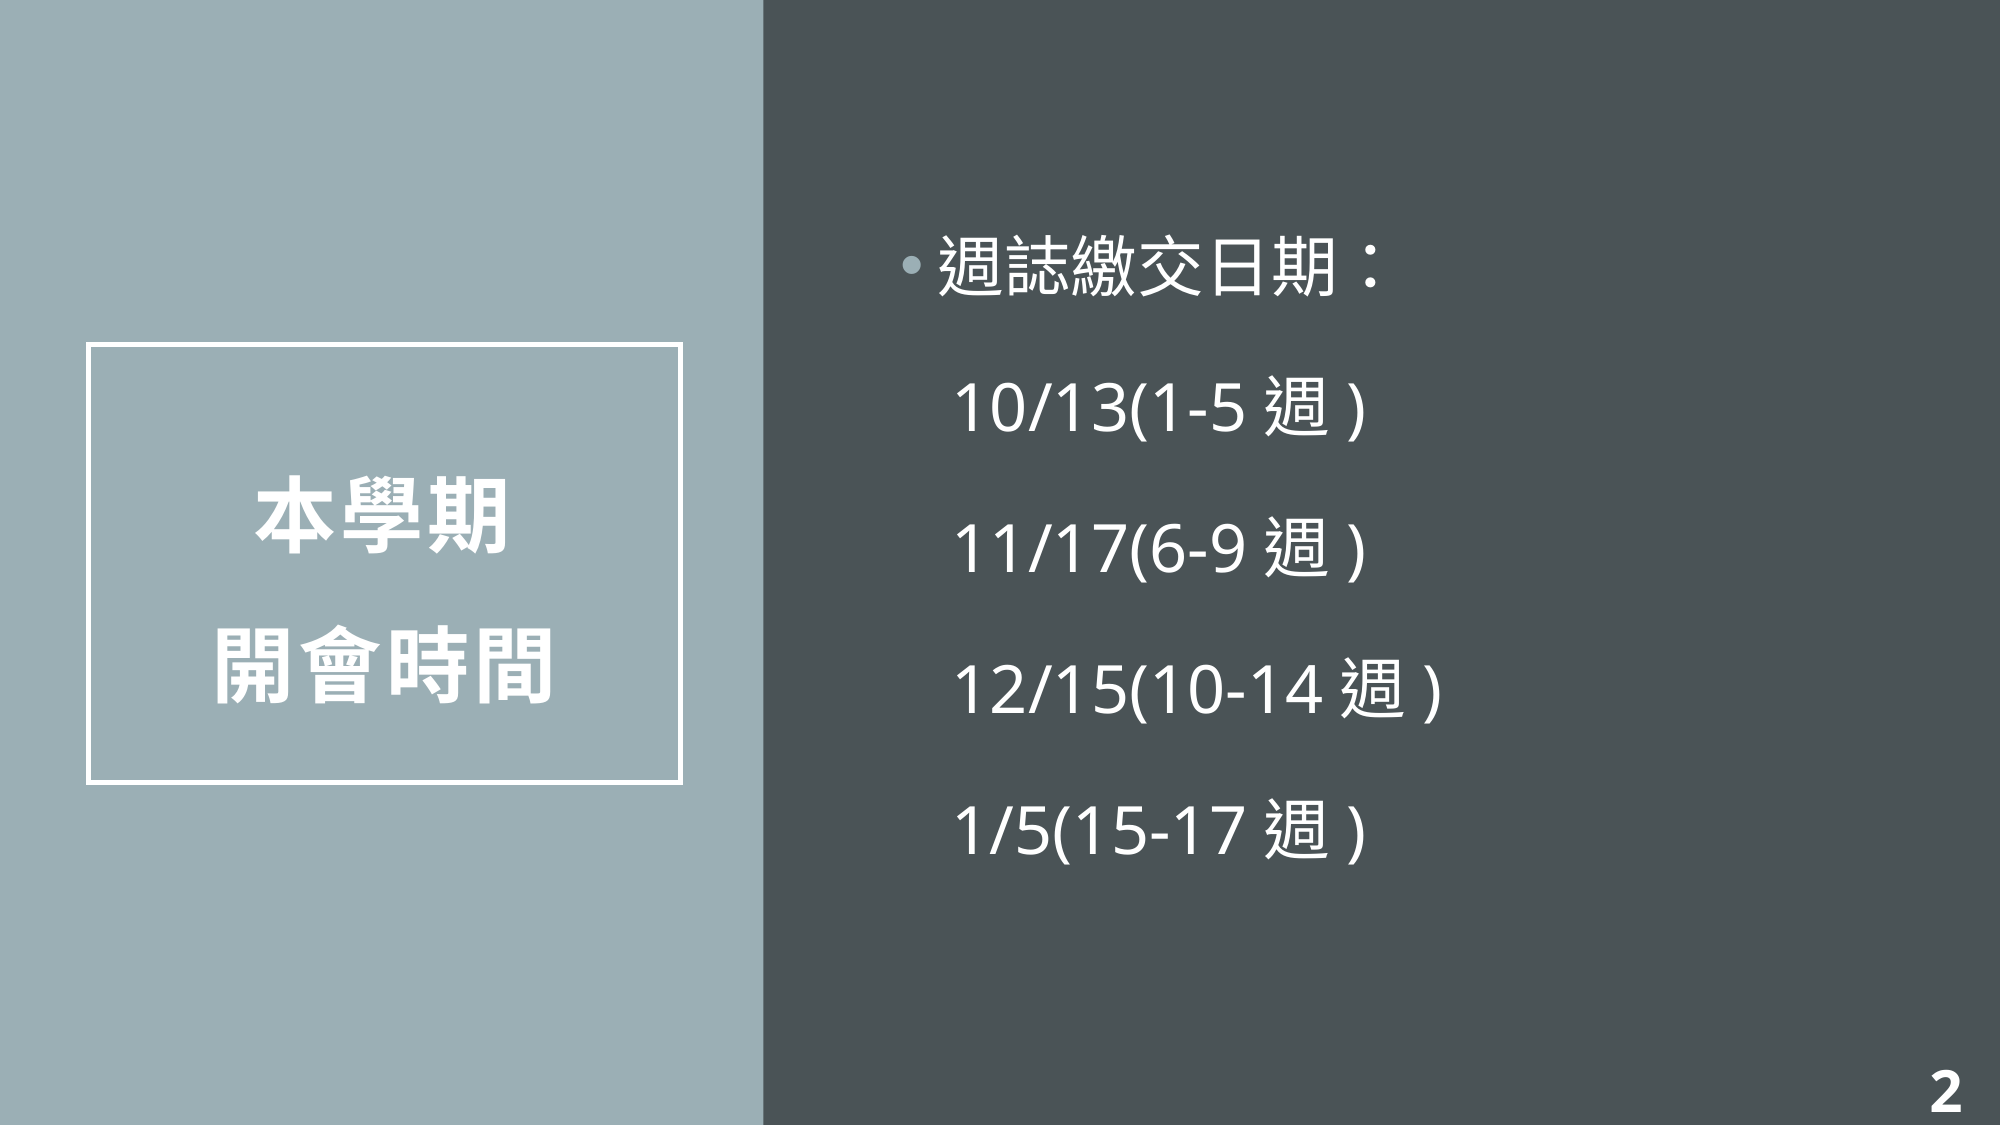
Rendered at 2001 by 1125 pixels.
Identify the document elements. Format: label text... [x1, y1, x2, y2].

text_box [0, 0, 764, 1125]
title 本學期 開會時間 [86, 342, 683, 785]
list 週誌繳交日期： 10/13(1-5週) 11/17(6-9週) 12/15(10-14週) 1/5(15-17週) [884, 216, 1649, 911]
text_box 2 [1914, 1046, 2000, 1125]
